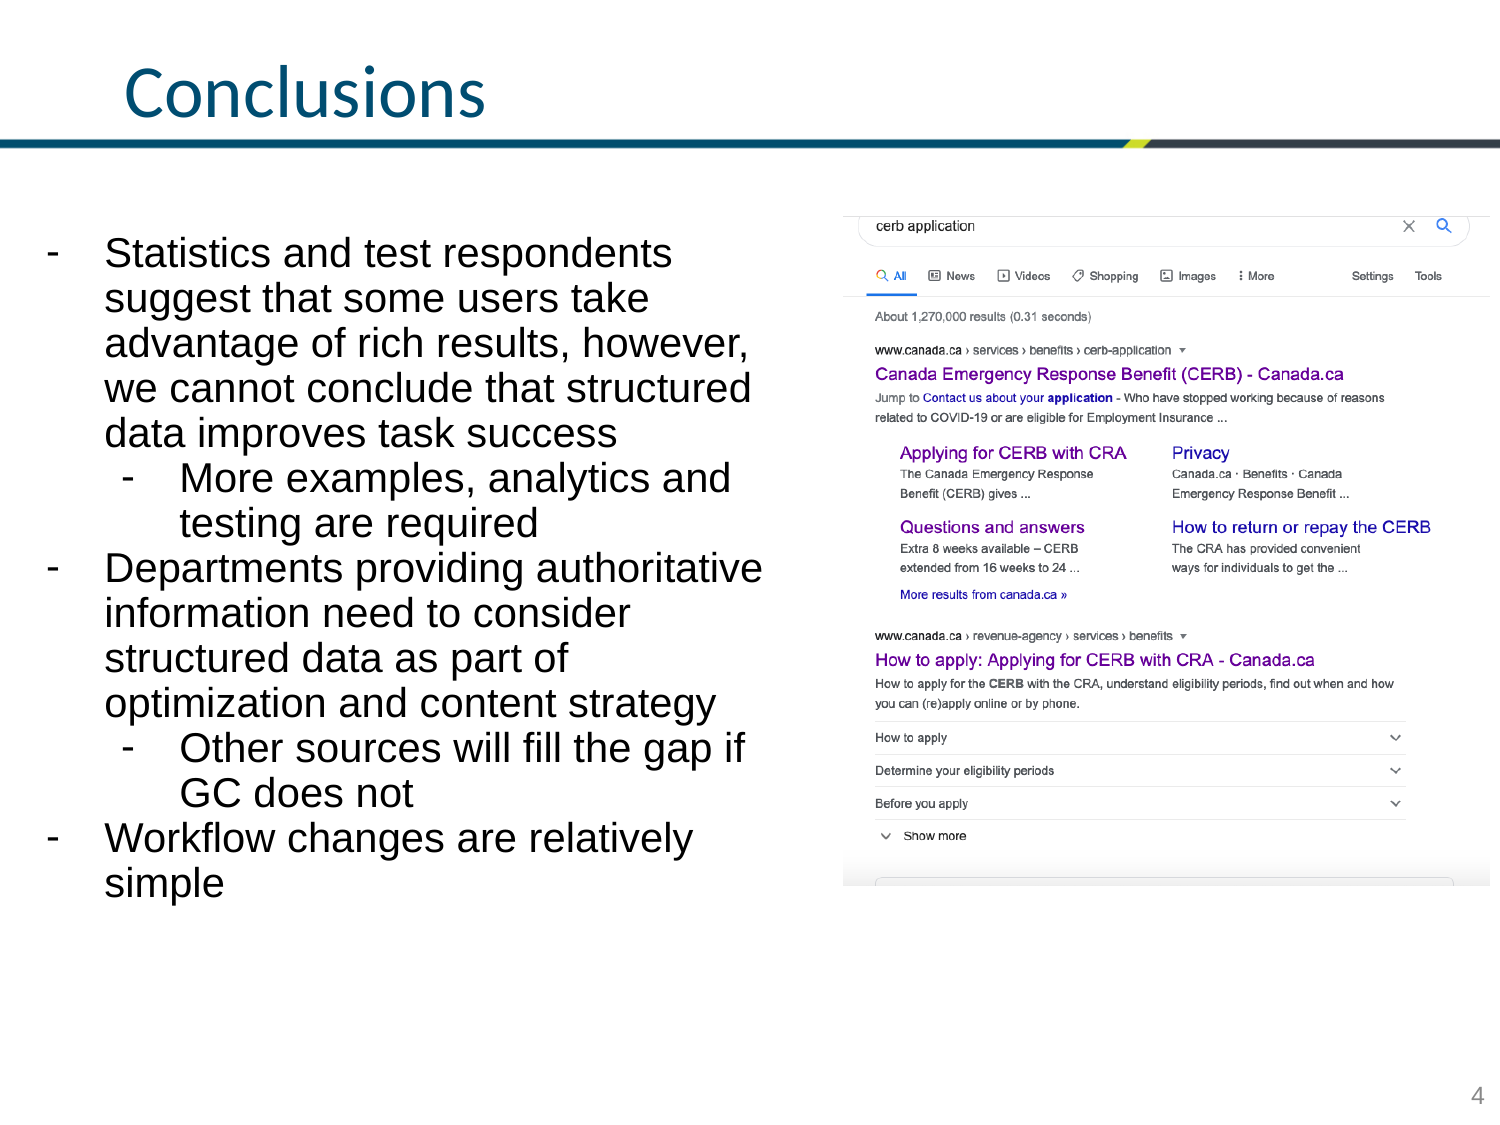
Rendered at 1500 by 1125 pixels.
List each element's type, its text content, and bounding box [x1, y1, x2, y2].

picture [0, 0, 1500, 1125]
list Conclusions [124, 42, 1388, 187]
slide_number 4 [1149, 1065, 1500, 1125]
text_box Statistics and test respondents suggest that some users take advantage of rich results, however, we cannot conclude that structured data improves task success More examples, analytics and testing are required Departments providing authoritative information need to consider structured data as part of optimization and content strategy Other sources will fill the gap if GC does not Workflow changes are relatively simple [14, 216, 814, 1036]
